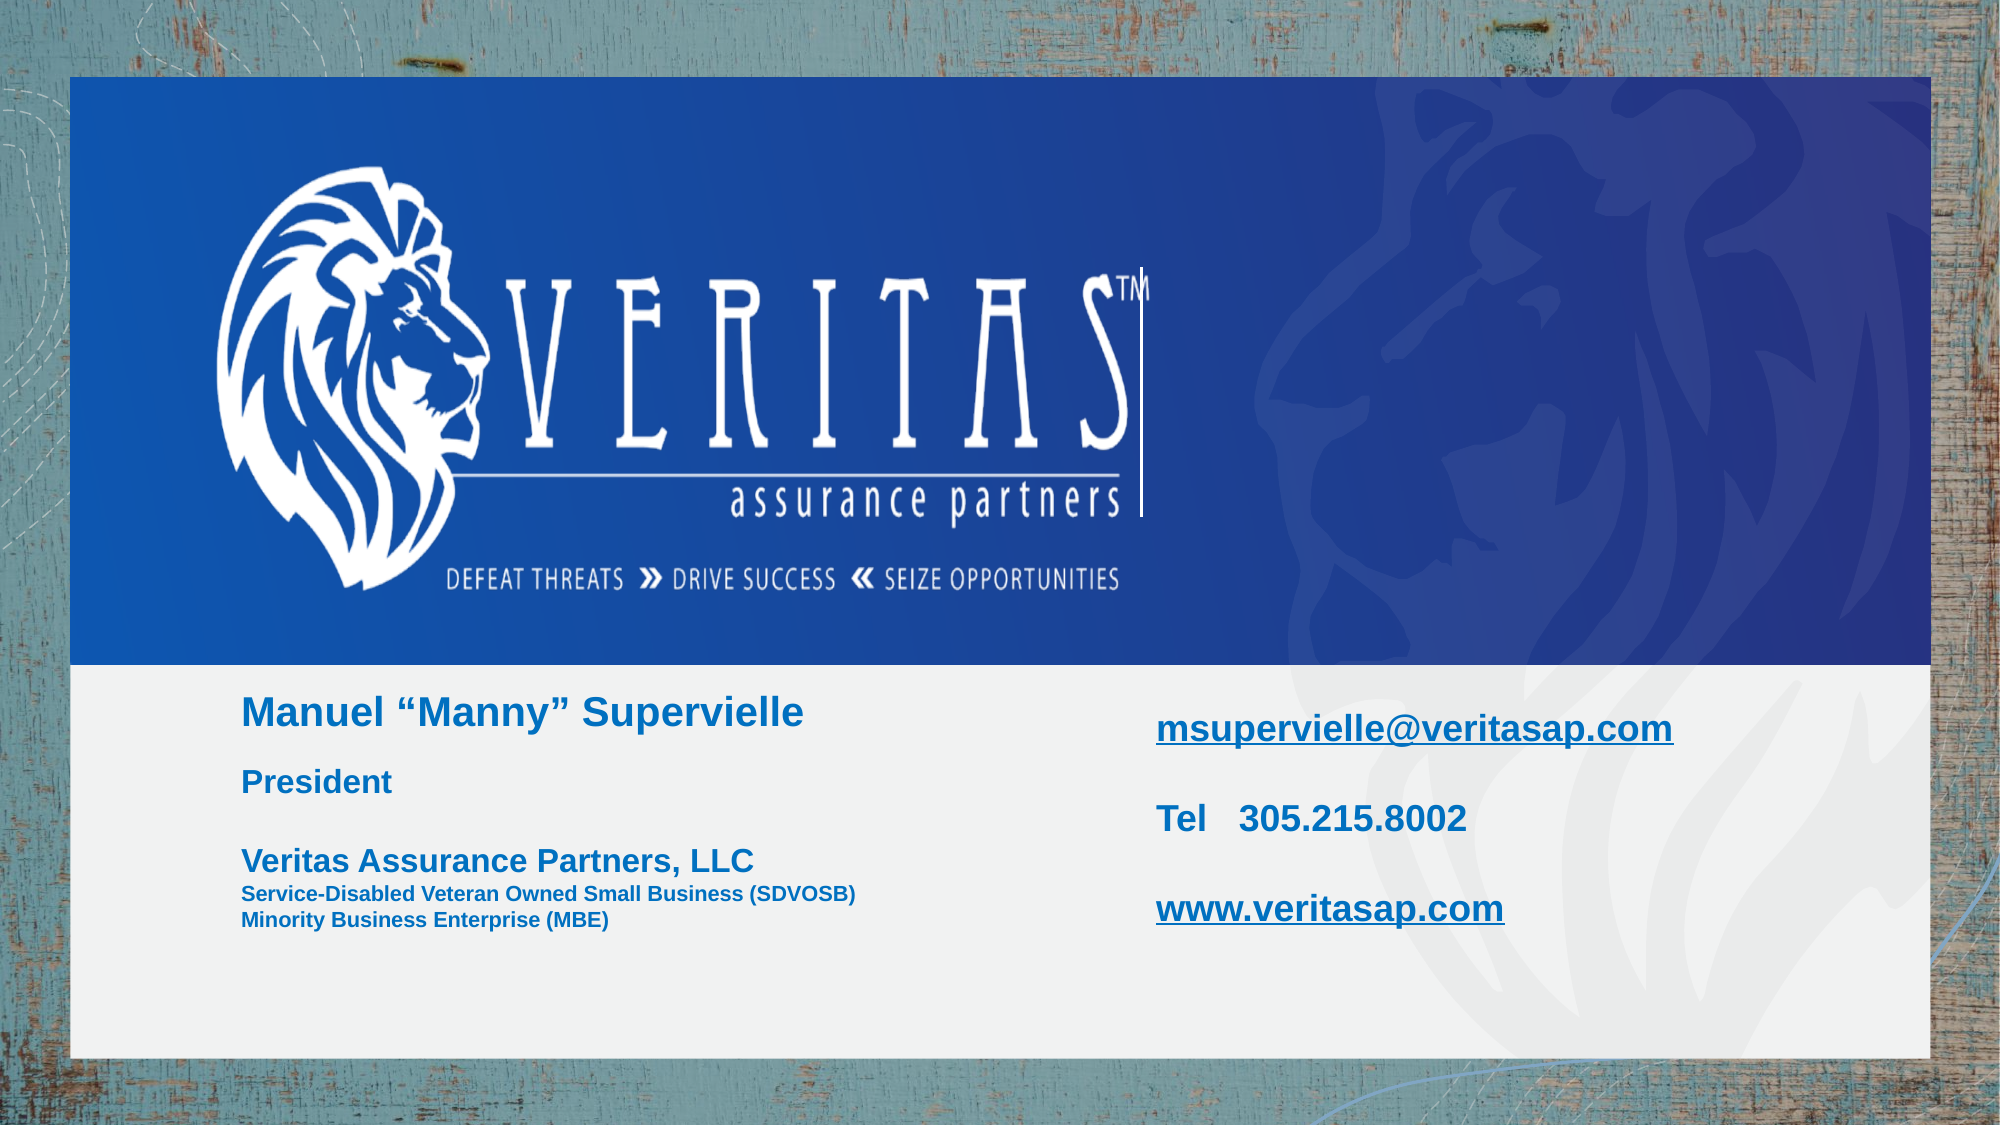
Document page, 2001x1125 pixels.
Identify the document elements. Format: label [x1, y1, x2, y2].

text_box [1309, 537, 2000, 1125]
picture [0, 0, 2000, 1125]
text_box [70, 77, 1931, 1059]
text_box [1, 2, 363, 549]
